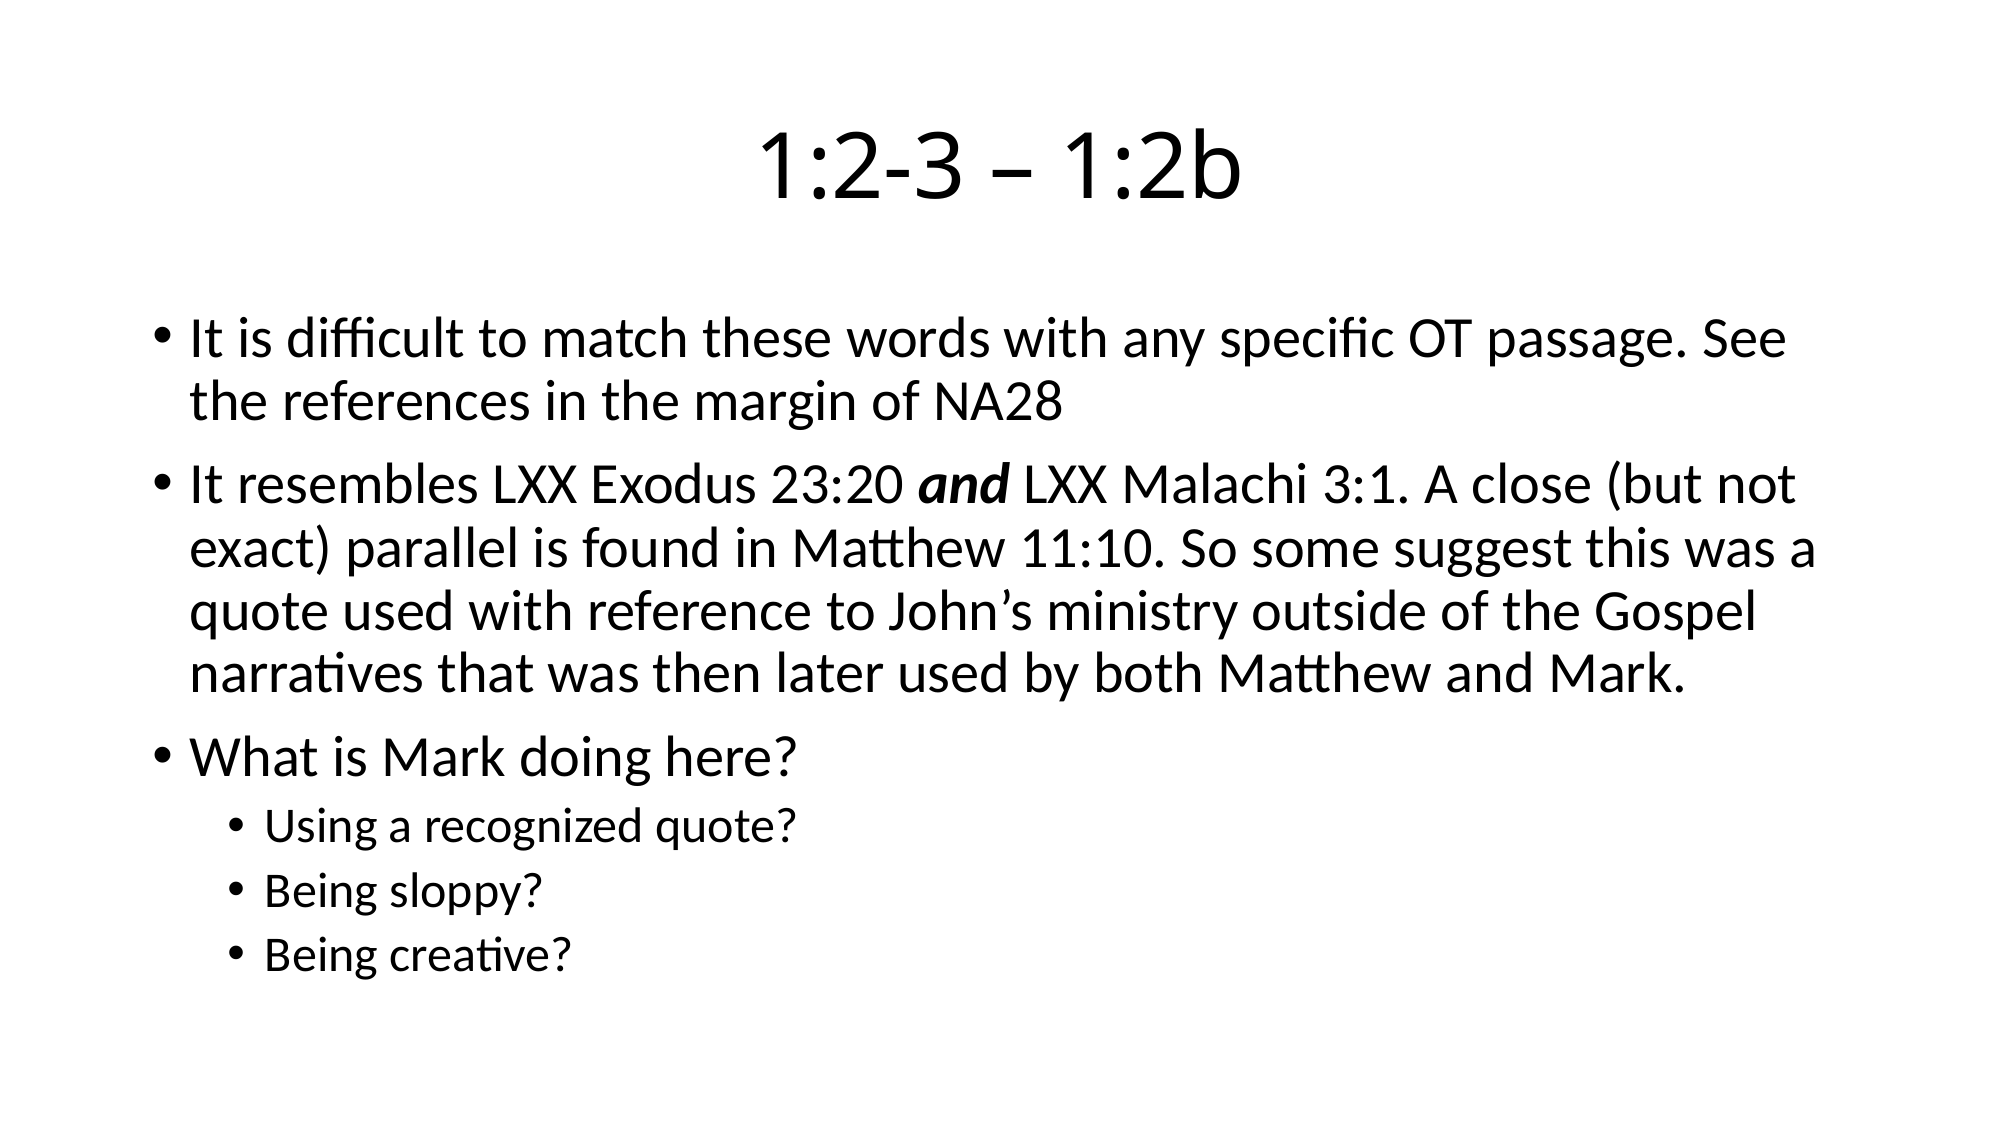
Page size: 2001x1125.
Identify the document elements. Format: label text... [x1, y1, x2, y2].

title 1:2-3 – 1:2b [137, 59, 1863, 278]
list It is difficult to match these words with any specific OT passage. See the references in the margin of NA28 It resembles LXX Exodus 23:20 and LXX Malachi 3:1. A close (but not exact) parallel is found in Matthew 11:10. So some suggest this was a quote used with reference to John’s ministry outside of the Gospel narratives that was then later used by both Matthew and Mark. What is Mark doing here? Using a recognized quote? Being sloppy? Being creative? [137, 299, 1863, 1014]
